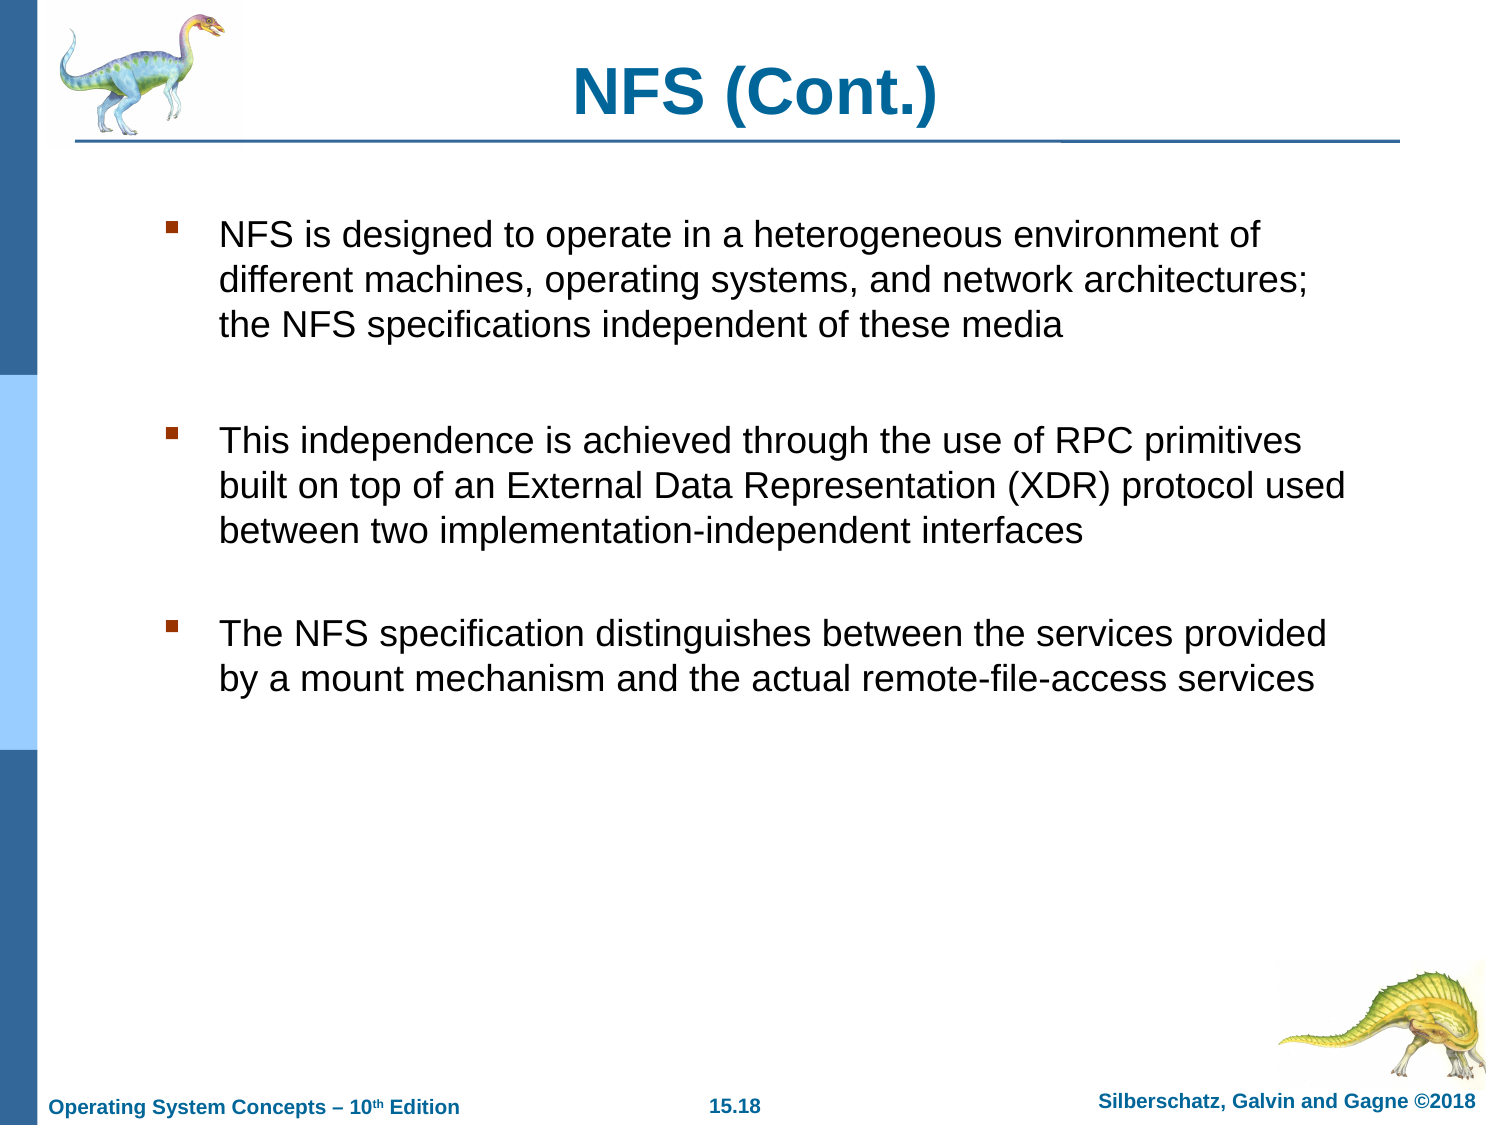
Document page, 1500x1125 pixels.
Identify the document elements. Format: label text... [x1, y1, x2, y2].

title NFS (Cont.) [81, 40, 1432, 136]
list NFS is designed to operate in a heterogeneous environment of different machines, operating systems, and network architectures; the NFS specifications independent of these media This independence is achieved through the use of RPC primitives built on top of an External Data Representation (XDR) protocol used between two implementation-independent interfaces The NFS specification distinguishes between the services provided by a mount mechanism and the actual remote-file-access services [147, 202, 1386, 946]
picture [46, 0, 243, 149]
picture [1275, 959, 1486, 1090]
